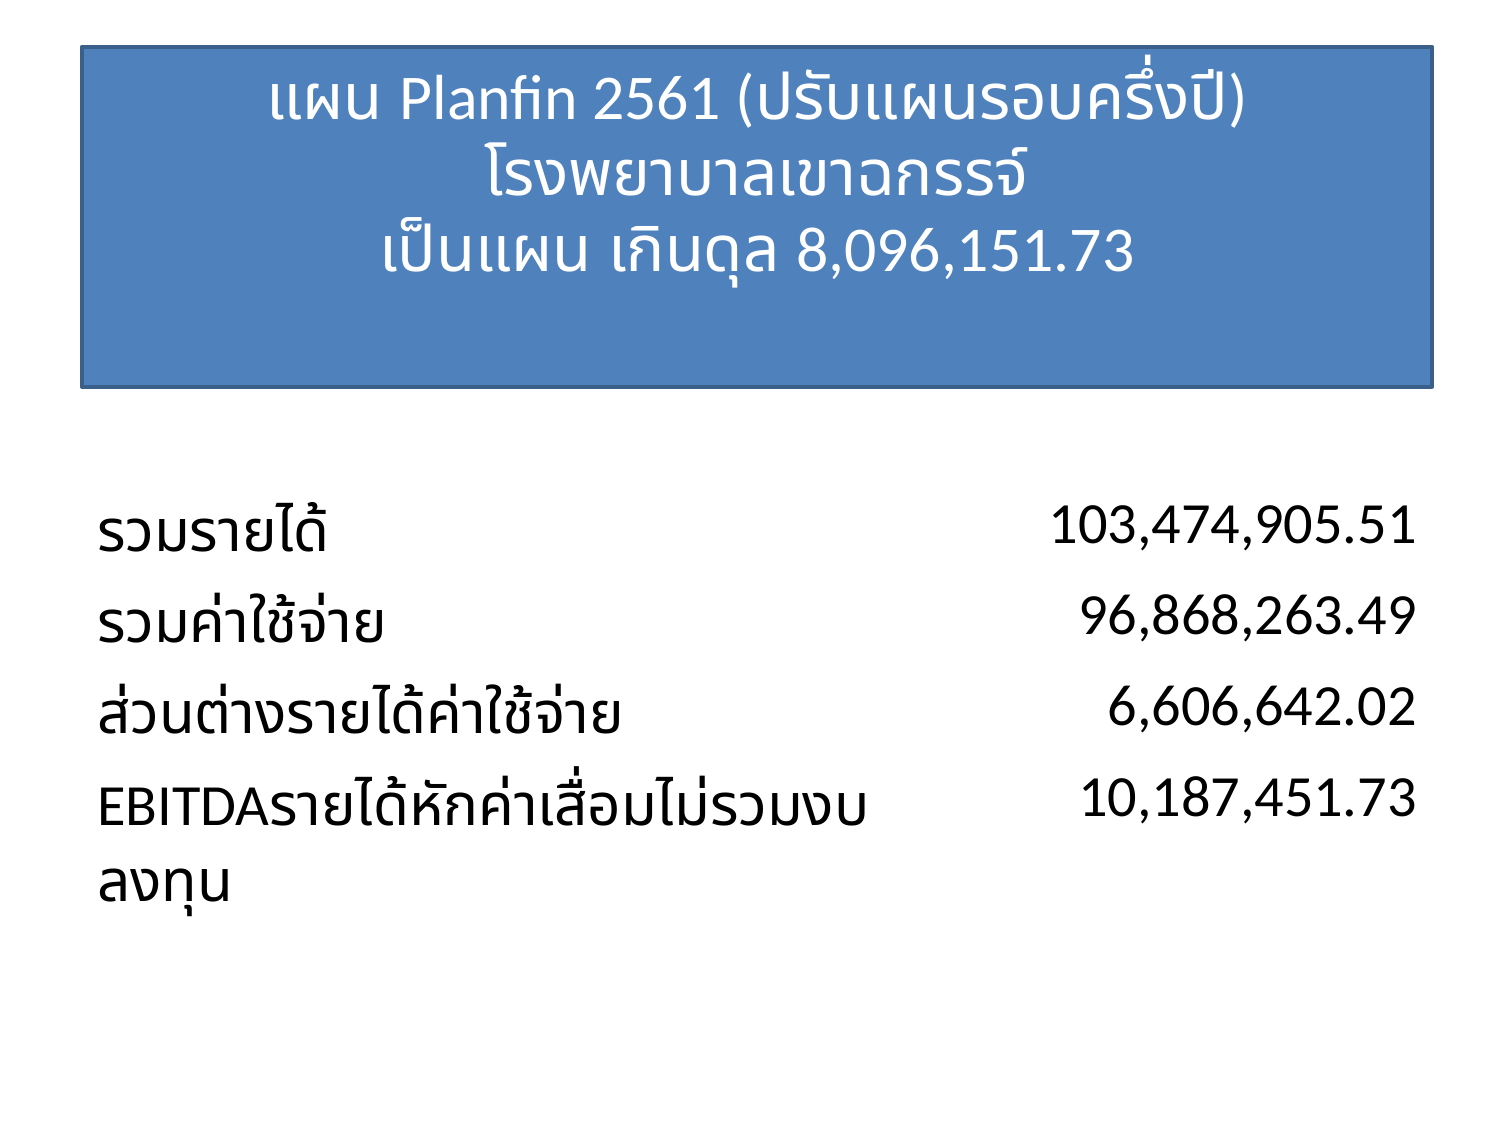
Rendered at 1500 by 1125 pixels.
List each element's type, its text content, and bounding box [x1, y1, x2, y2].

table_cell 96,868,263.49 [921, 583, 1432, 674]
table_cell ส่วนต่างรายได้ค่าใช้จ่าย [82, 674, 921, 765]
table_cell รวมค่าใช้จ่าย [82, 583, 921, 674]
table_cell EBITDAรายได้หักค่าเสื่อมไม่รวมงบลงทุน [82, 765, 921, 932]
table_cell 6,606,642.02 [921, 674, 1432, 765]
table_header รวมรายได้ [82, 492, 921, 583]
table_header 103,474,905.51 [921, 492, 1432, 583]
table_cell 10,187,451.73 [921, 765, 1432, 932]
title แผน Planfin 2561 (ปรับแผนรอบครึ่งปี) โรงพยาบาลเขาฉกรรจ์ เป็นแผน เกินดุล 8,096,151.73 [80, 45, 1434, 389]
